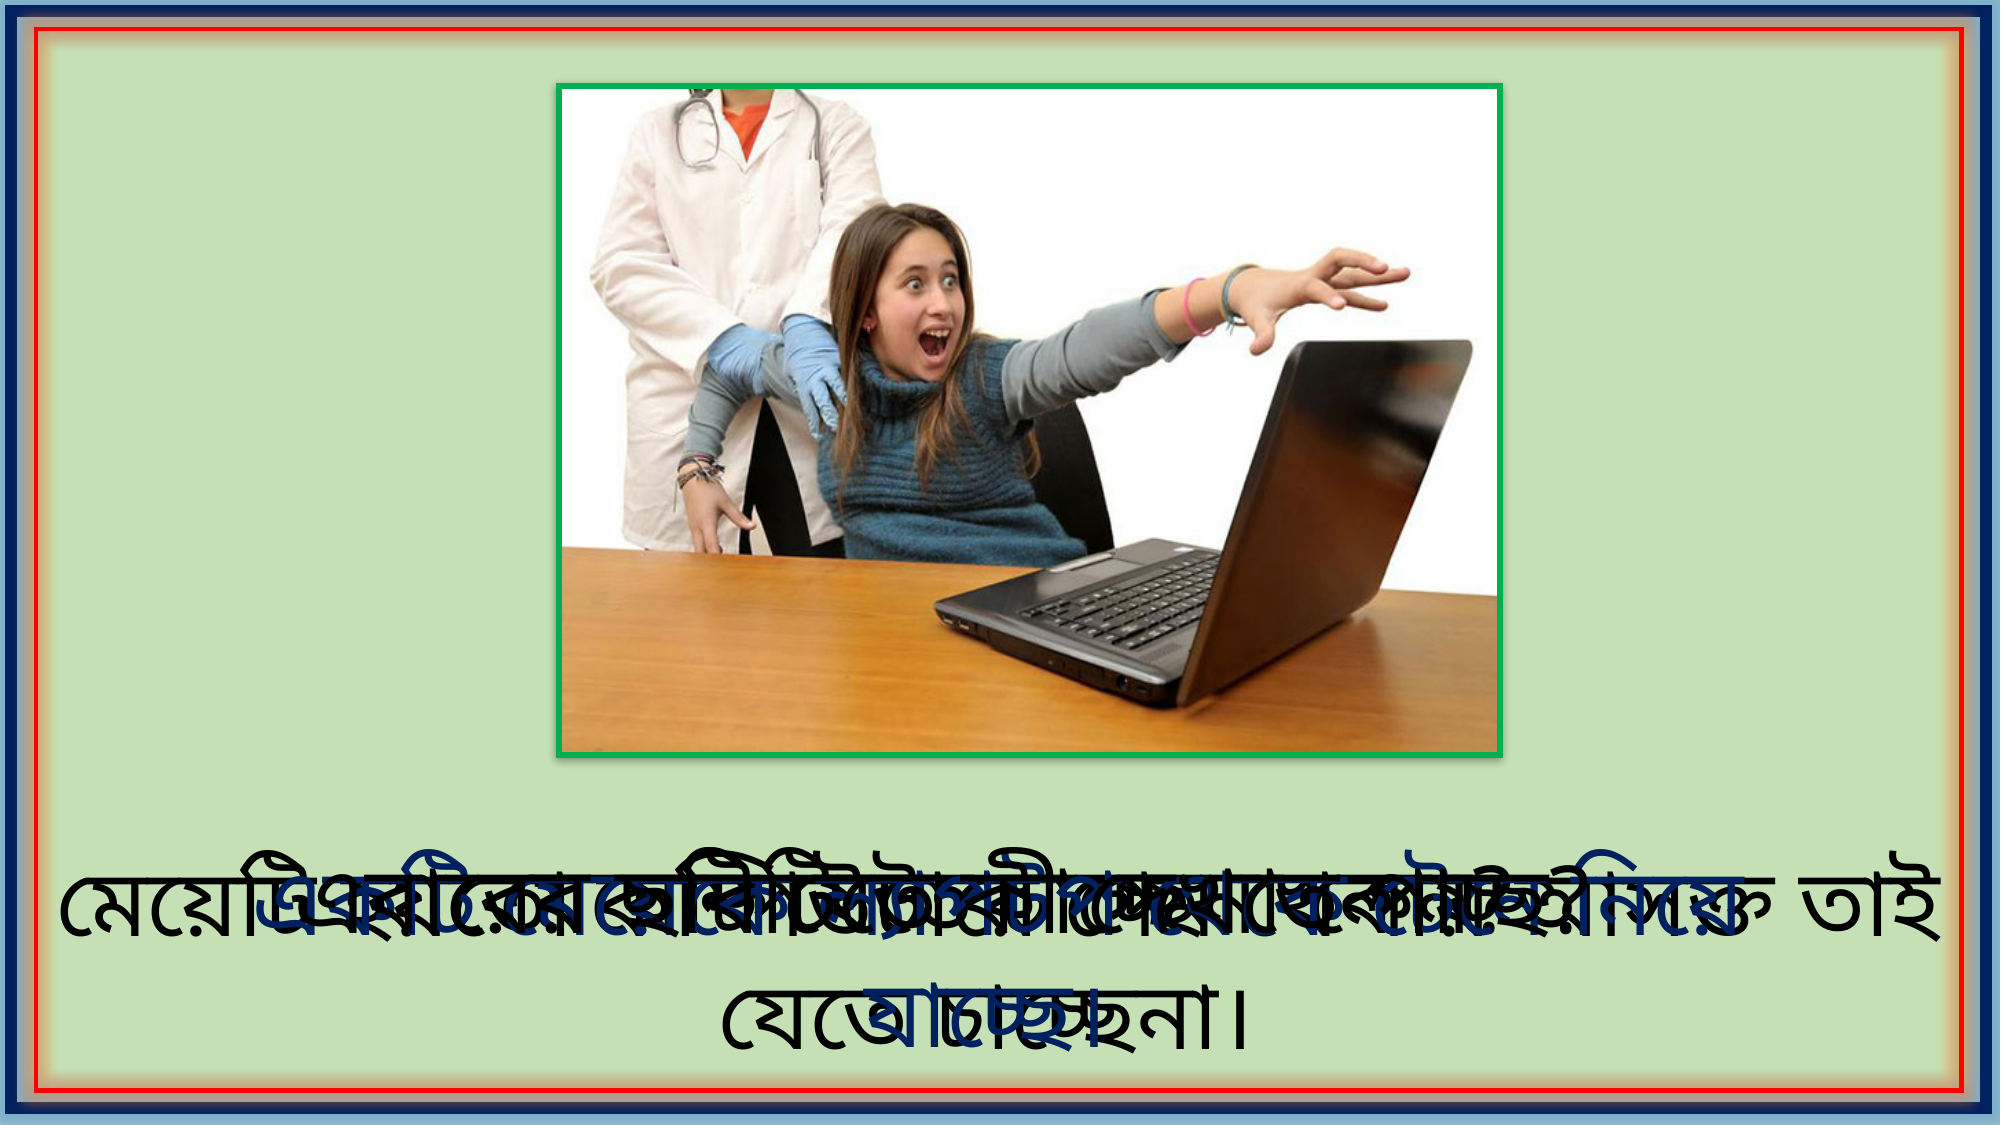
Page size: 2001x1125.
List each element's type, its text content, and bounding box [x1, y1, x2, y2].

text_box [11, 11, 1986, 1109]
picture [562, 88, 1497, 752]
text_box মেয়েটি হয়তো কম্পিউটারে গেম খেলায় আসক্ত তাই যেতে চাচ্ছেনা। [5, 835, 11, 1076]
text_box মেয়েটি হয়তো কম্পিউটারে গেম খেলায় আসক্ত তাই যেতে চাচ্ছেনা। [1986, 835, 1992, 1076]
